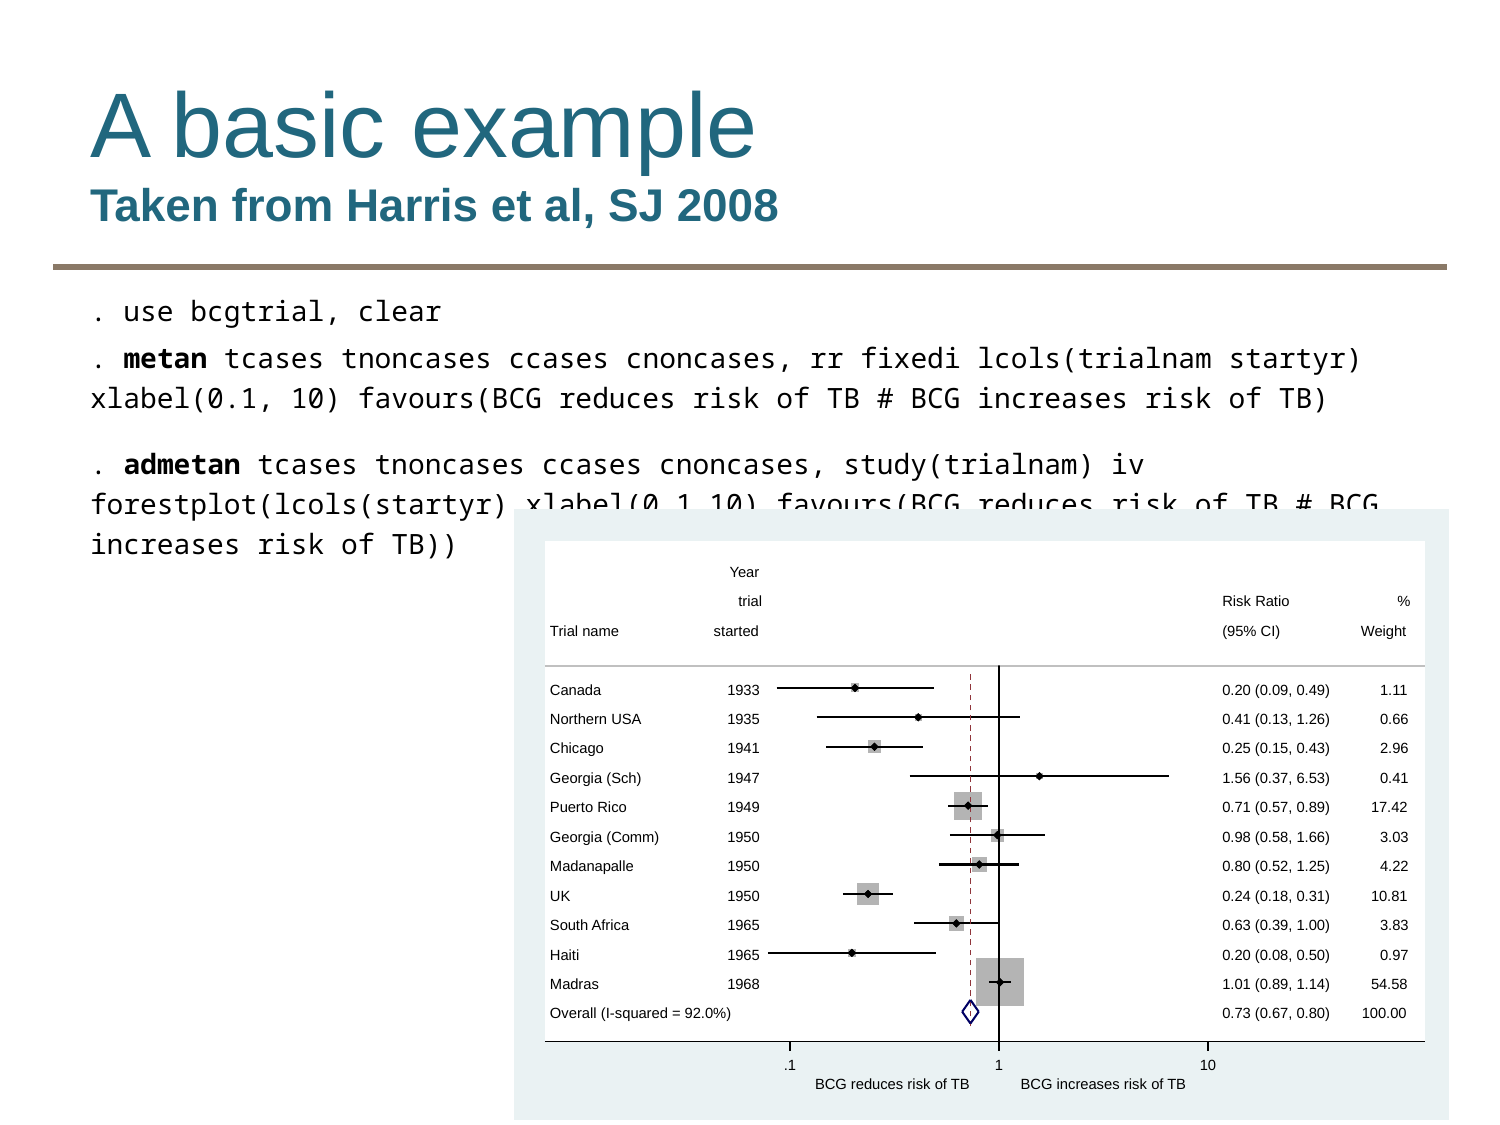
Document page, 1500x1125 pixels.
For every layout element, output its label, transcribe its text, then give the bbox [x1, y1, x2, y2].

title A basic example Taken from Harris et al, SJ 2008 [75, 54, 1425, 243]
list . use bcgtrial, clear . metan tcases tnoncases ccases cnoncases, rr fixedi lcols(trialnam startyr) xlabel(0.1, 10) favours(BCG reduces risk of TB # BCG increases risk of TB) . admetan tcases tnoncases ccases cnoncases, study(trialnam) iv forestplot(lcols(startyr) xlabel(0.1 10) favours(BCG reduces risk of TB # BCG increases risk of TB)) [75, 278, 1459, 575]
picture [513, 509, 1449, 1121]
